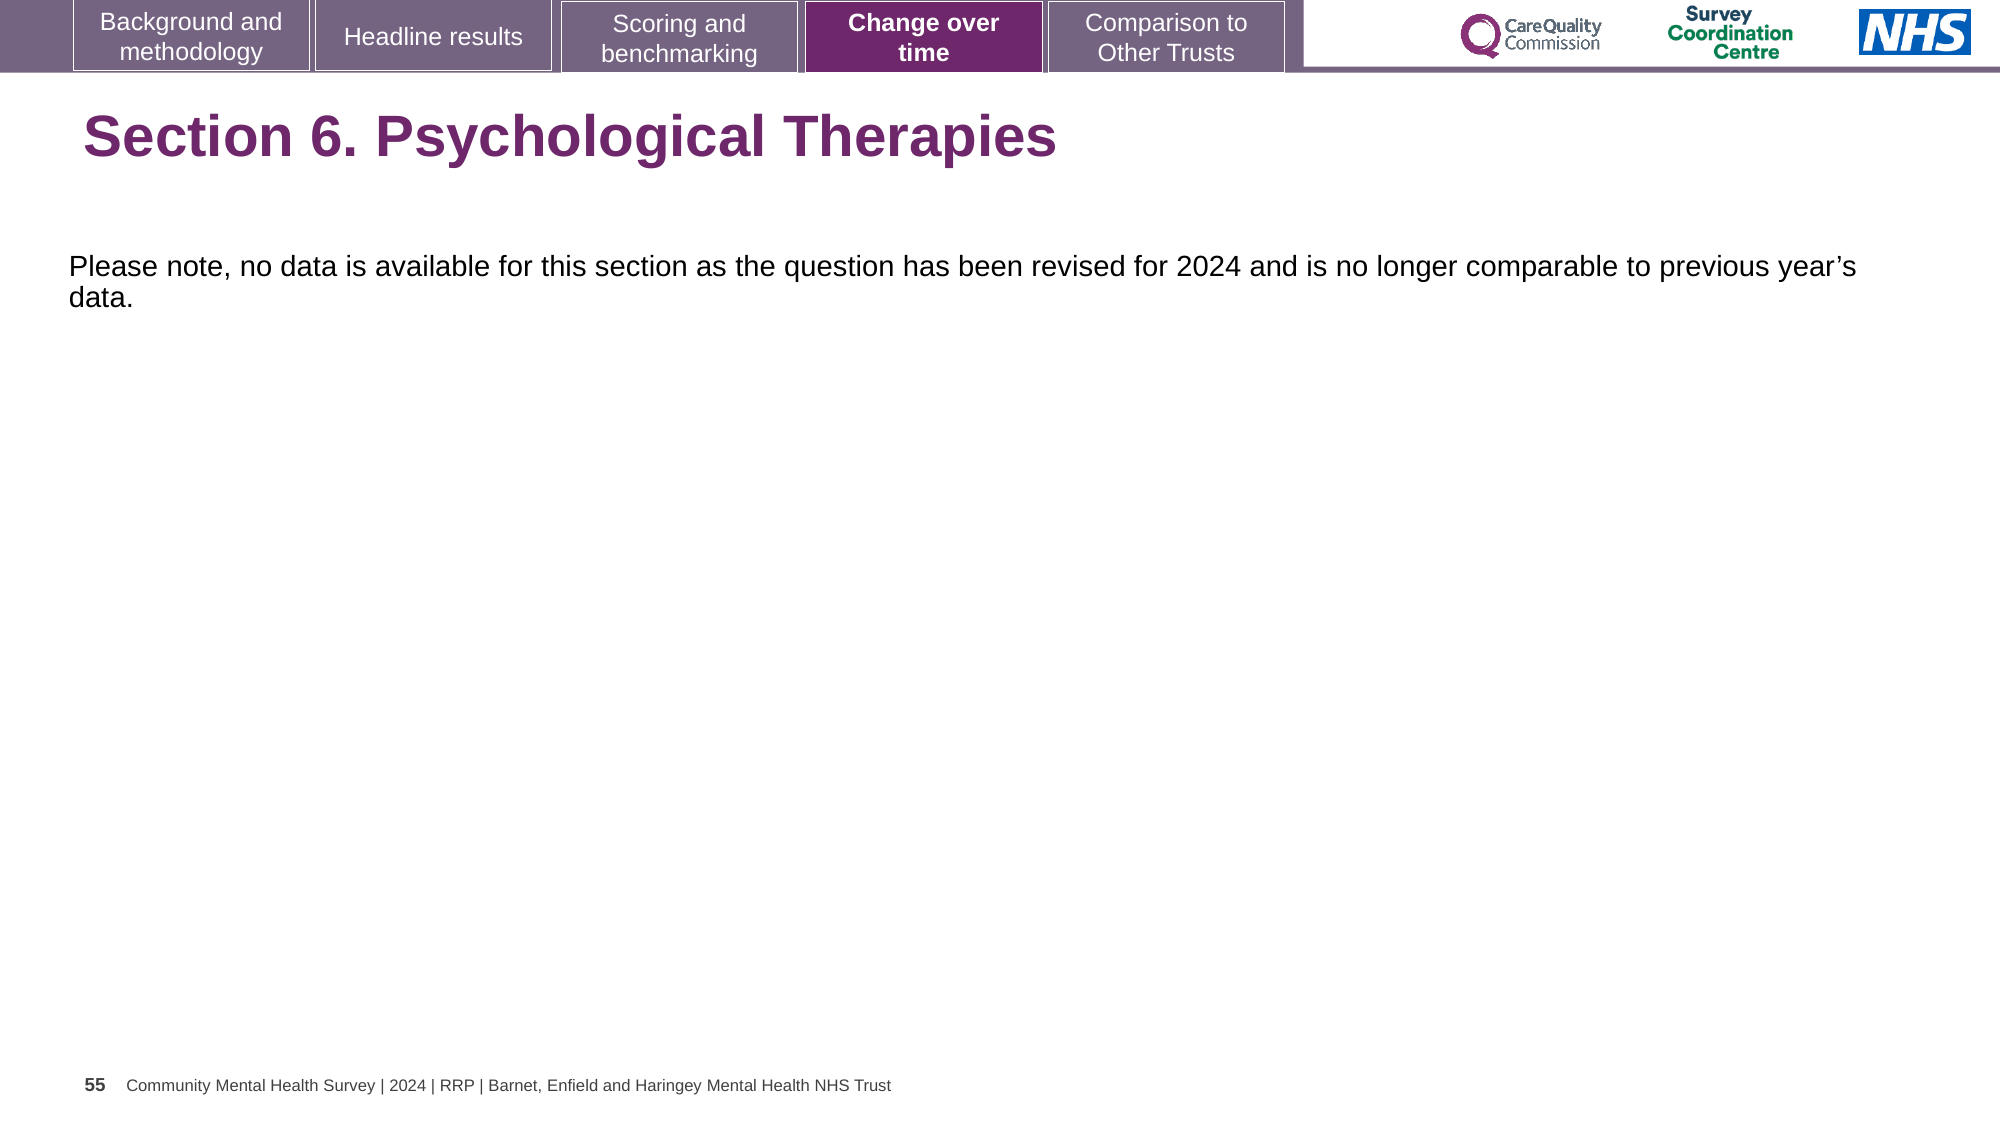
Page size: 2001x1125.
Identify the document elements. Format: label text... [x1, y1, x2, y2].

text_box Please note, no data is available for this section as the question has been revised for 2024 and is no longer comparable to previous year’s data. [68, 214, 1933, 346]
text_box 55 [84, 1065, 122, 1125]
title Section 6. Psychological Therapies [68, 83, 1942, 191]
picture [1460, 13, 1602, 59]
picture [1666, 3, 1794, 61]
picture [1859, 9, 1971, 55]
